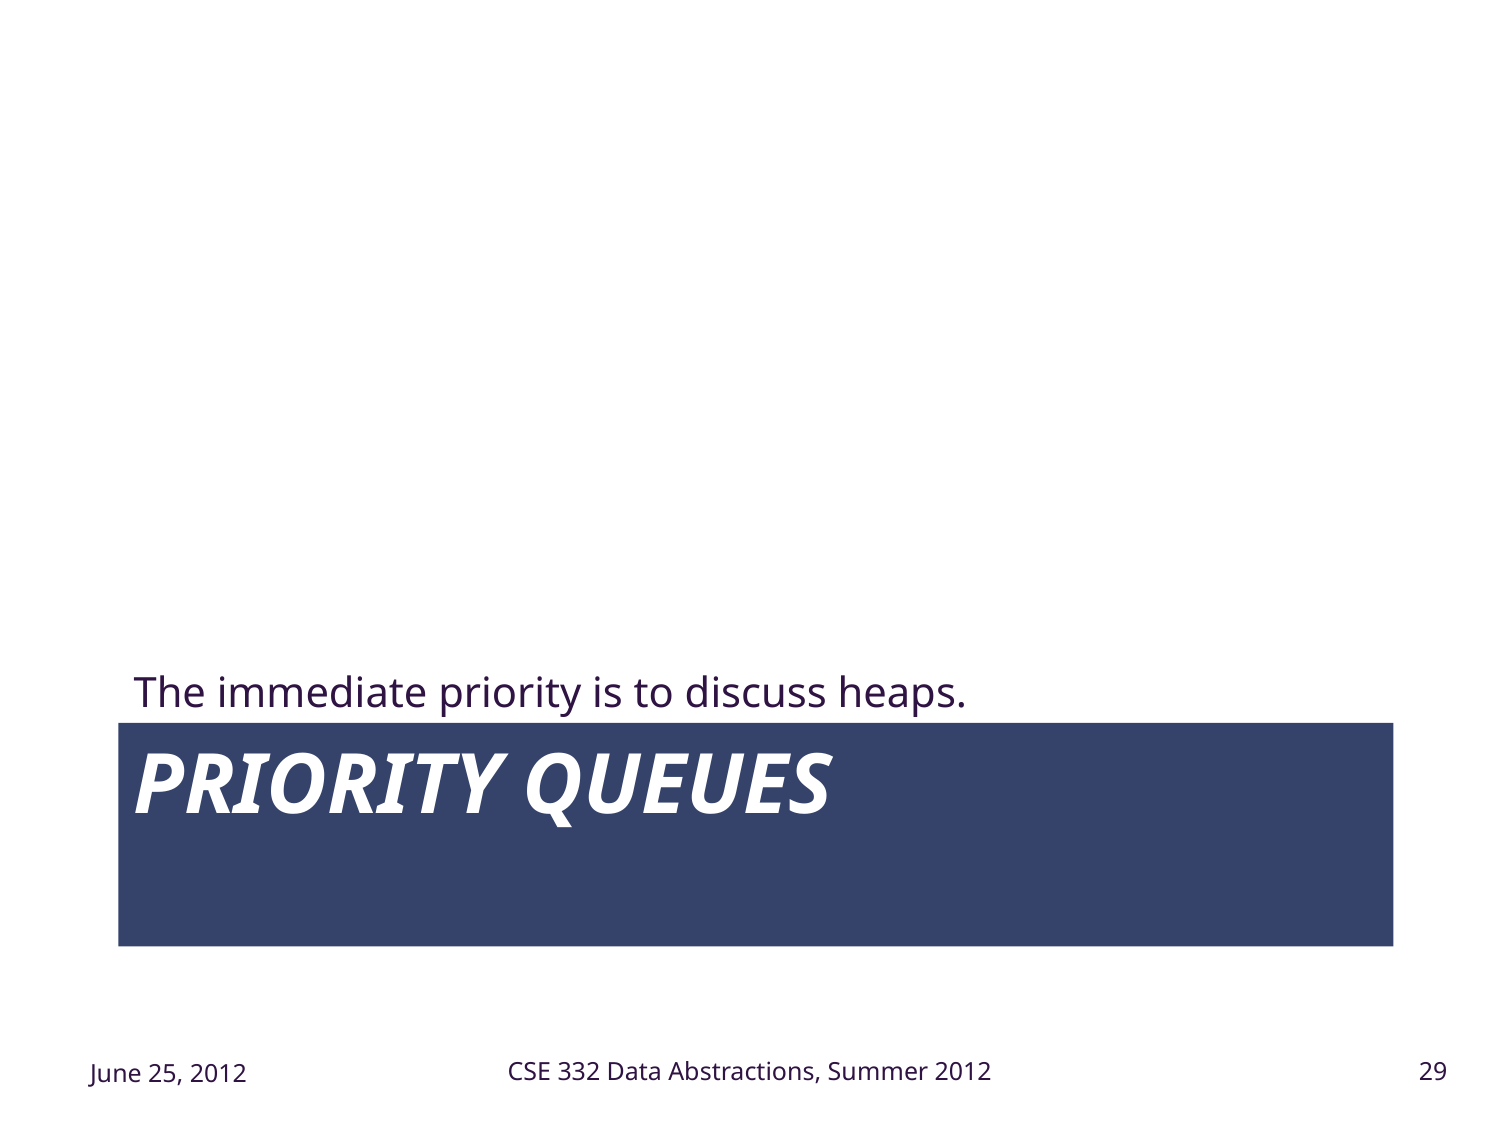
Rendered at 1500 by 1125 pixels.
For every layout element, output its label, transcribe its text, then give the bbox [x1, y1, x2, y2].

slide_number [75, 1042, 338, 1103]
footer CSE 332 Data Abstractions, Summer 2012 [348, 1042, 1152, 1103]
list The immediate priority is to discuss heaps. [118, 476, 1394, 723]
title Priority Queues [118, 723, 1394, 947]
slide_number 29 [1333, 1042, 1463, 1103]
